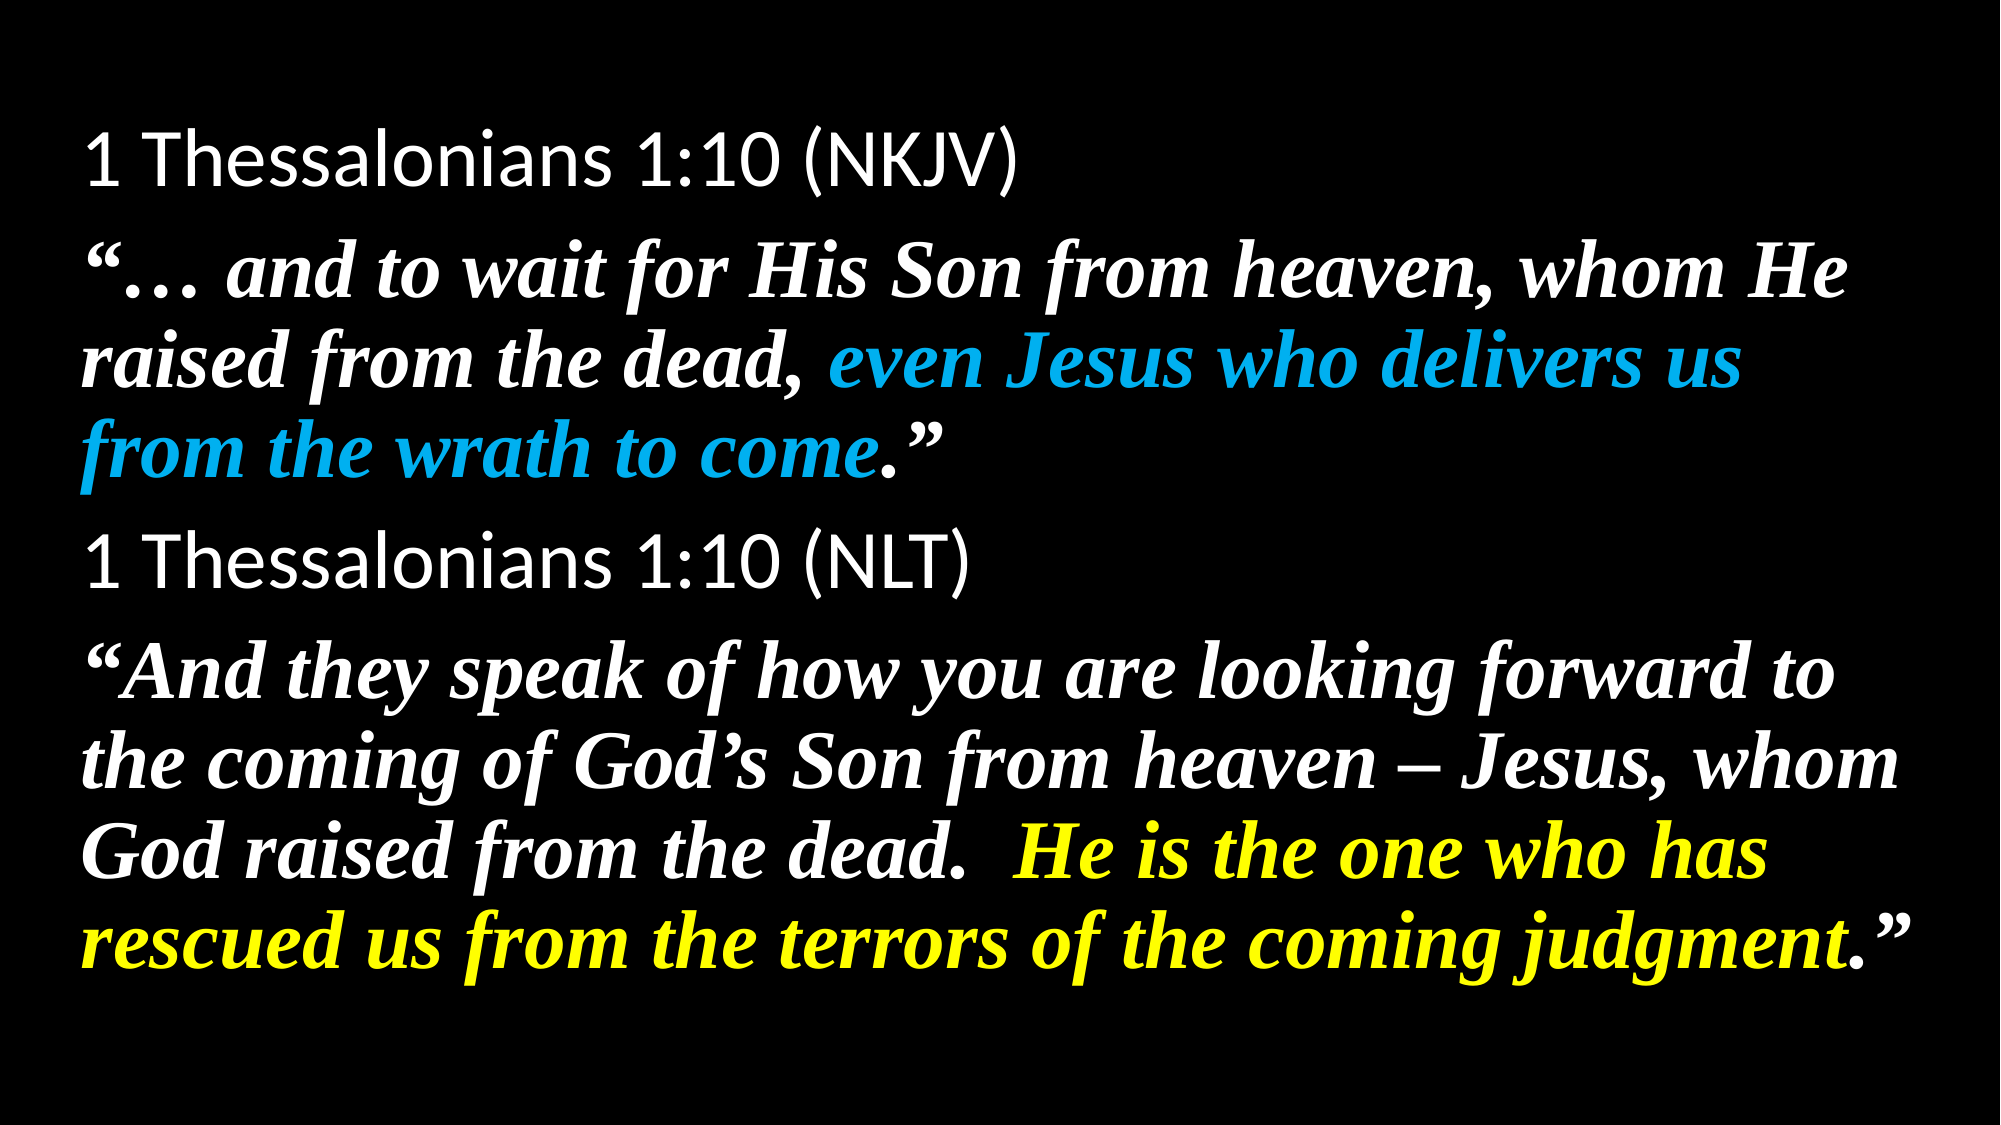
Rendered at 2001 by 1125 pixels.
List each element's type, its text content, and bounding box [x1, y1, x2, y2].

list 1 Thessalonians 1:10 (NKJV) “… and to wait for His Son from heaven, whom He raised from the dead, even Jesus who delivers us from the wrath to come.” 1 Thessalonians 1:10 (NLT) “And they speak of how you are looking forward to the coming of God’s Son from heaven – Jesus, whom God raised from the dead. He is the one who has rescued us from the terrors of the coming judgment.” [65, 107, 1935, 1018]
